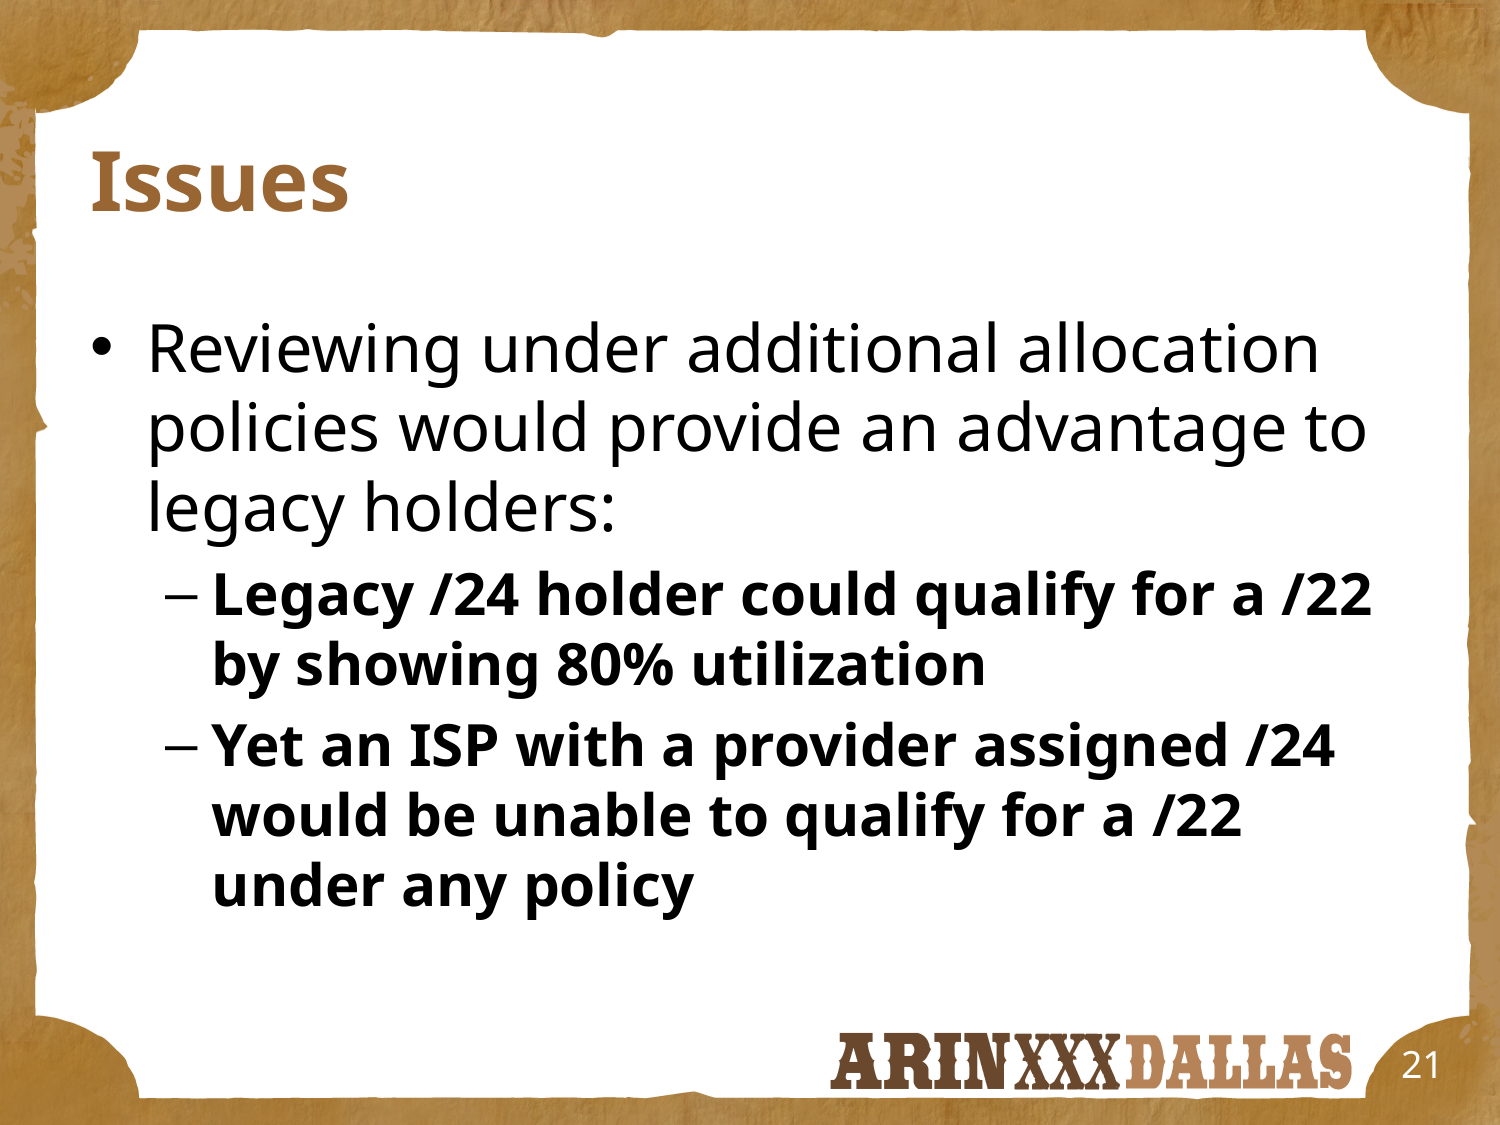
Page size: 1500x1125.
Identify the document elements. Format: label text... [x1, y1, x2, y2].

picture [0, 0, 1500, 1125]
list Reviewing under additional allocation policies would provide an advantage to legacy holders: Legacy /24 holder could qualify for a /22 by showing 80% utilization Yet an ISP with a provider assigned /24 would be unable to qualify for a /22 under any policy [75, 297, 1425, 994]
slide_number 21 [1386, 1033, 1500, 1094]
title Issues [75, 58, 1469, 298]
